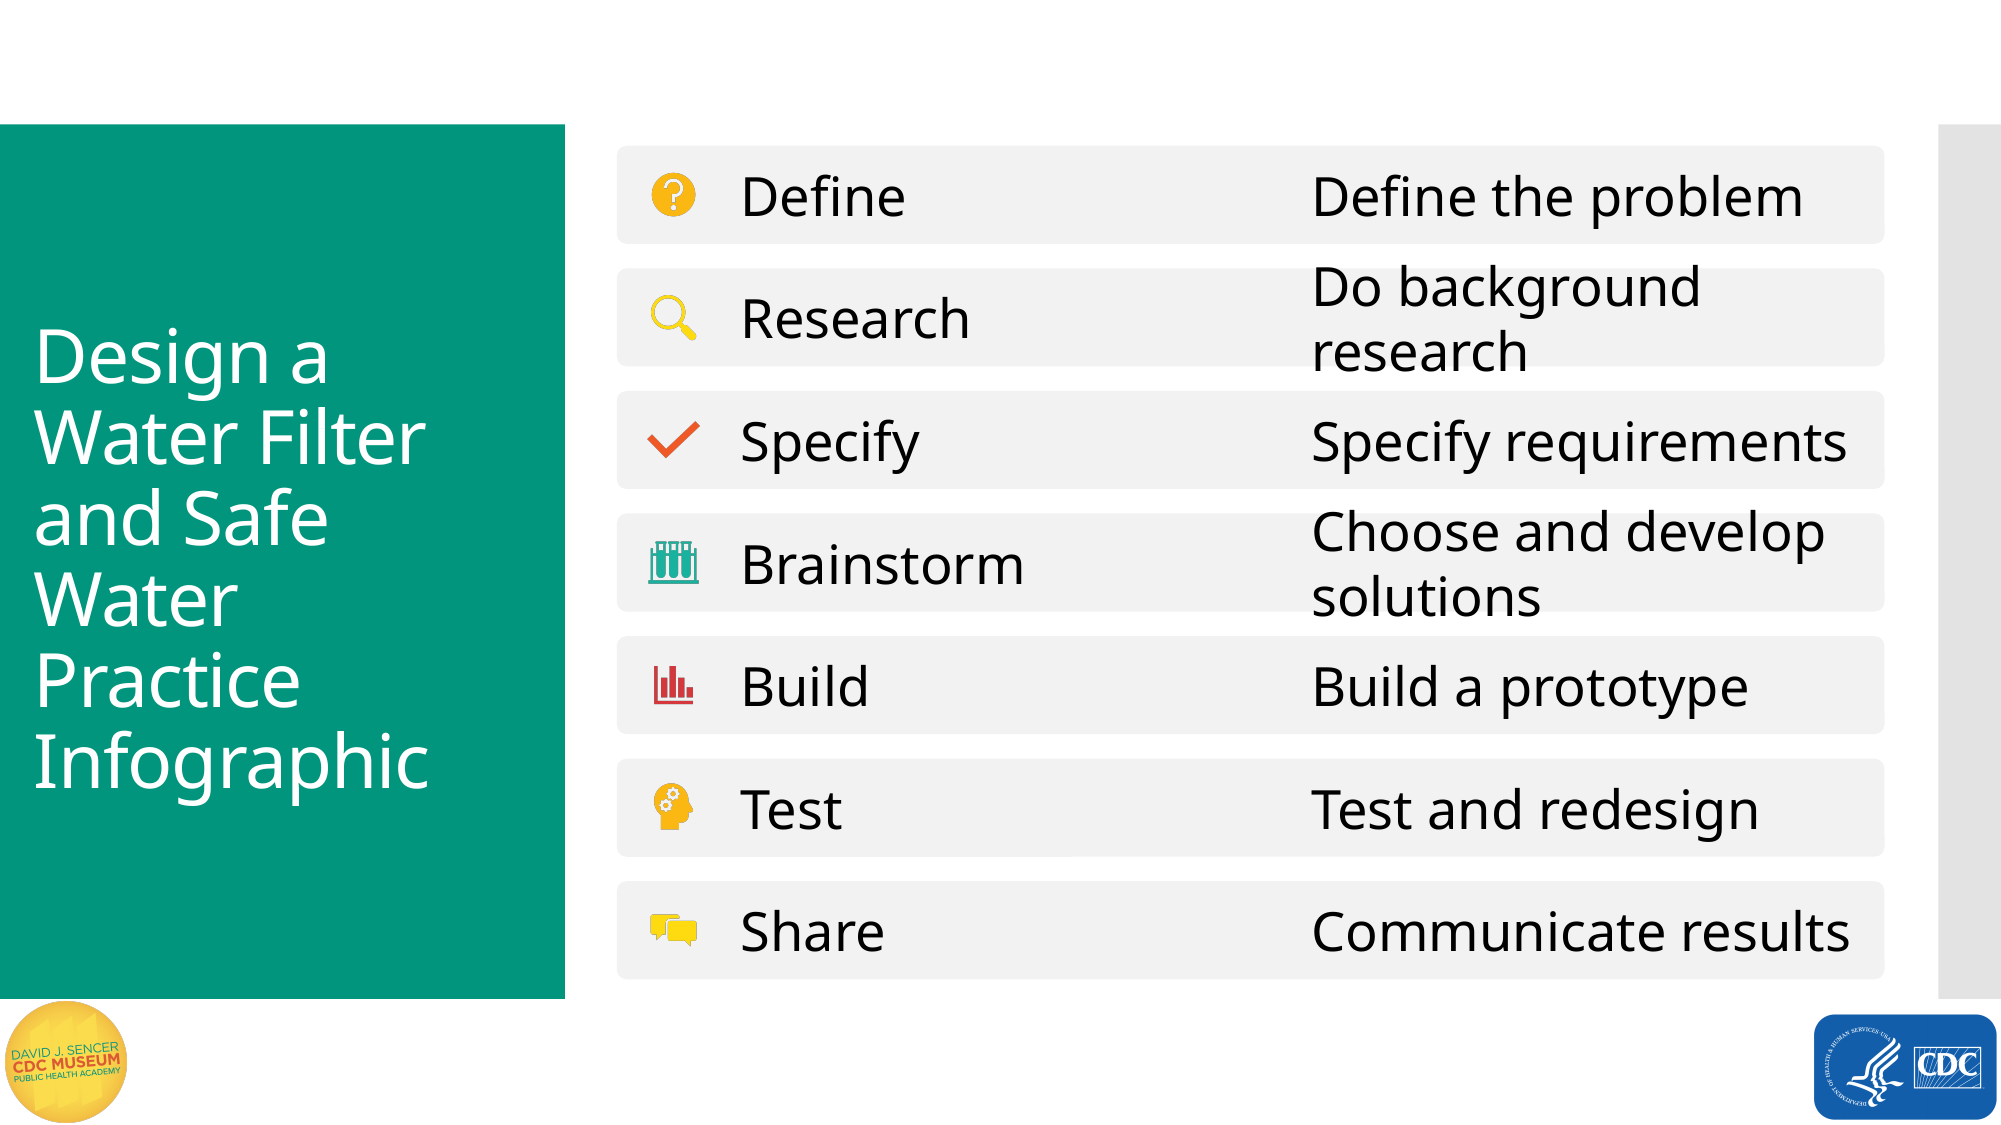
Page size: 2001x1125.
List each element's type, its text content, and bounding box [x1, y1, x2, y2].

picture [4, 1001, 127, 1123]
picture [1801, 1006, 2000, 1125]
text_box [616, 145, 1885, 980]
title Design a Water Filter and Safe Water Practice Infographic [18, 184, 539, 940]
